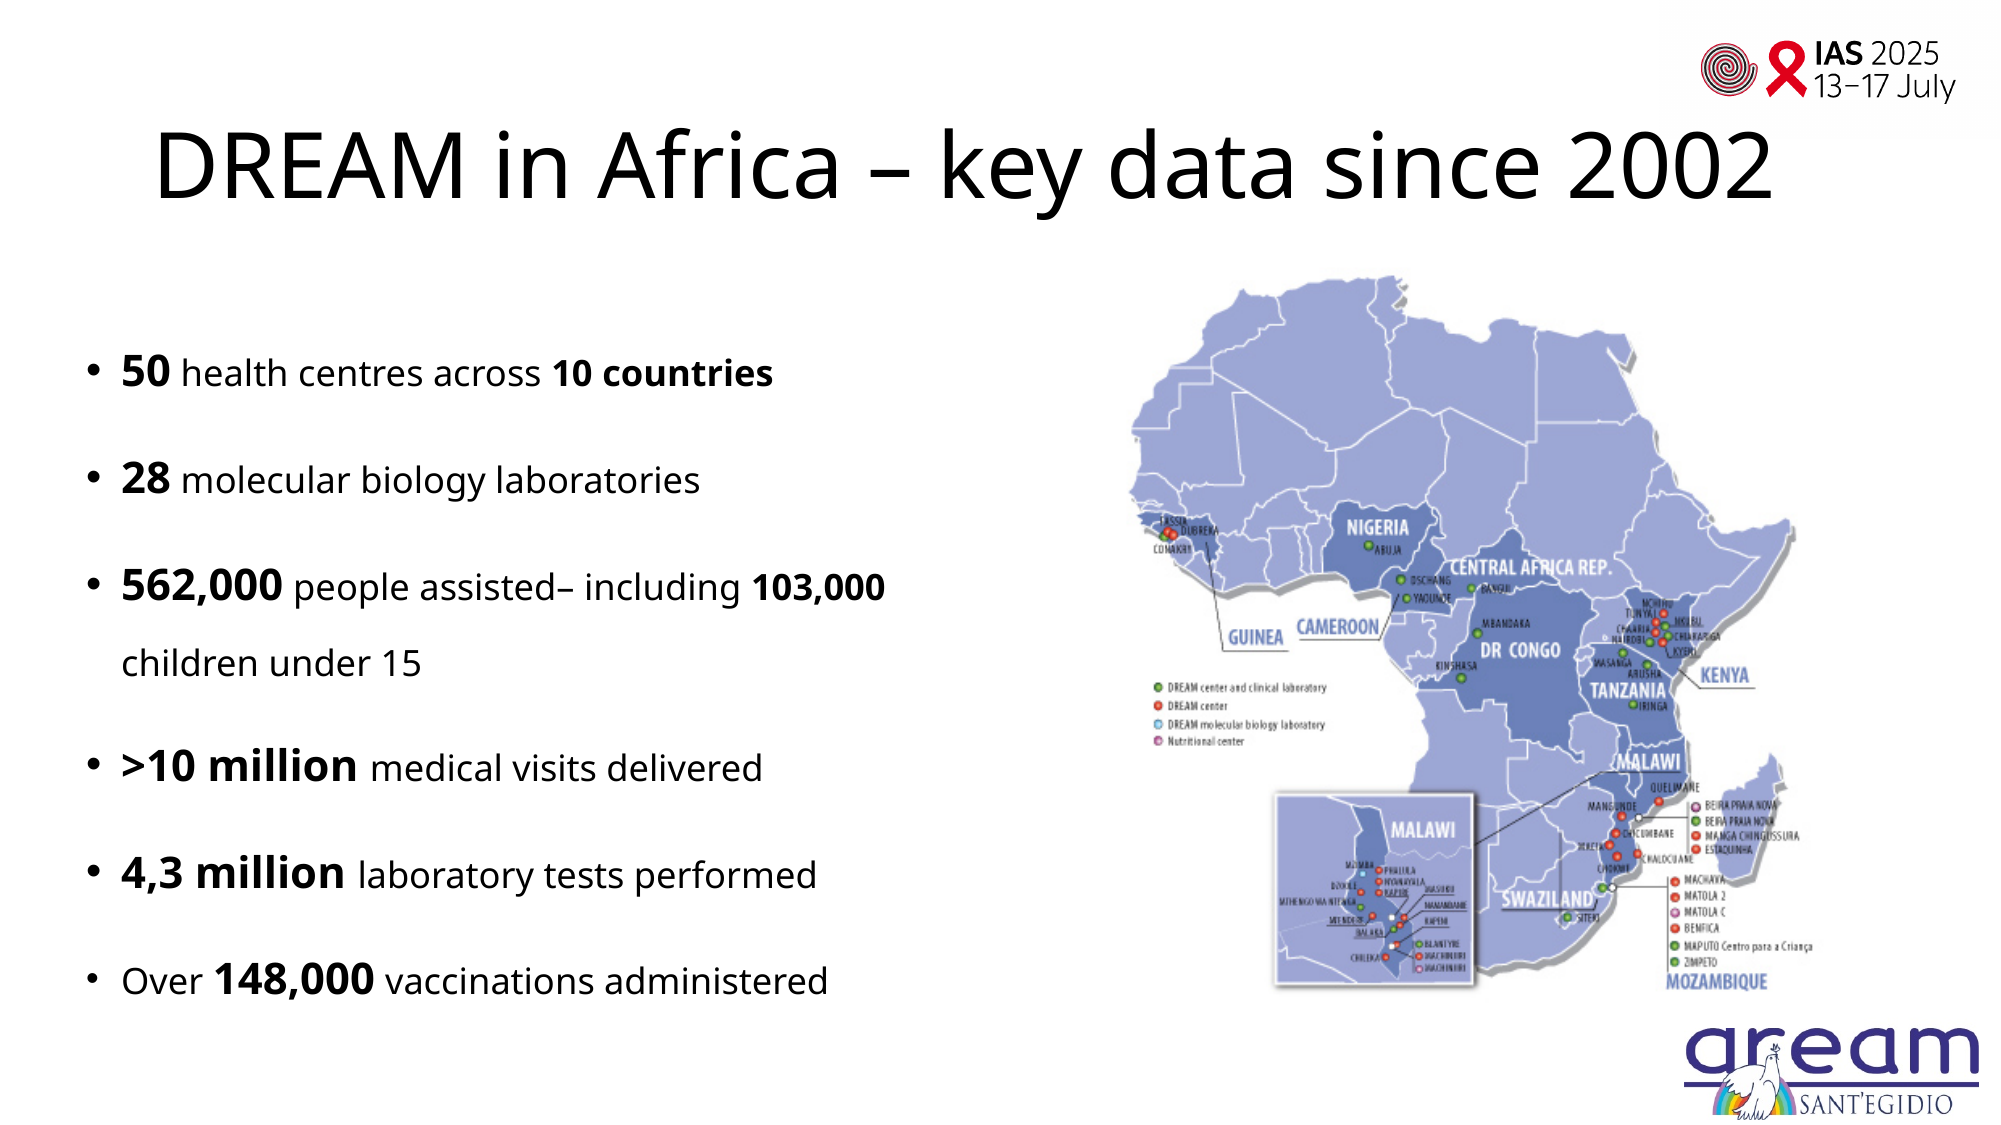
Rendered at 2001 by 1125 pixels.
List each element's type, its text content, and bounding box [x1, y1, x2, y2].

picture [1659, 0, 2000, 139]
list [1100, 242, 1828, 1014]
title DREAM in Africa – key data since 2002 [137, 59, 1863, 278]
list 50 health centres across 10 countries 28 molecular biology laboratories 562,000 people assisted– including 103,000 children under 15 >10 million medical visits delivered 4,3 million laboratory tests performed Over 148,000 vaccinations administered [71, 299, 988, 1014]
picture [1684, 1004, 1979, 1120]
